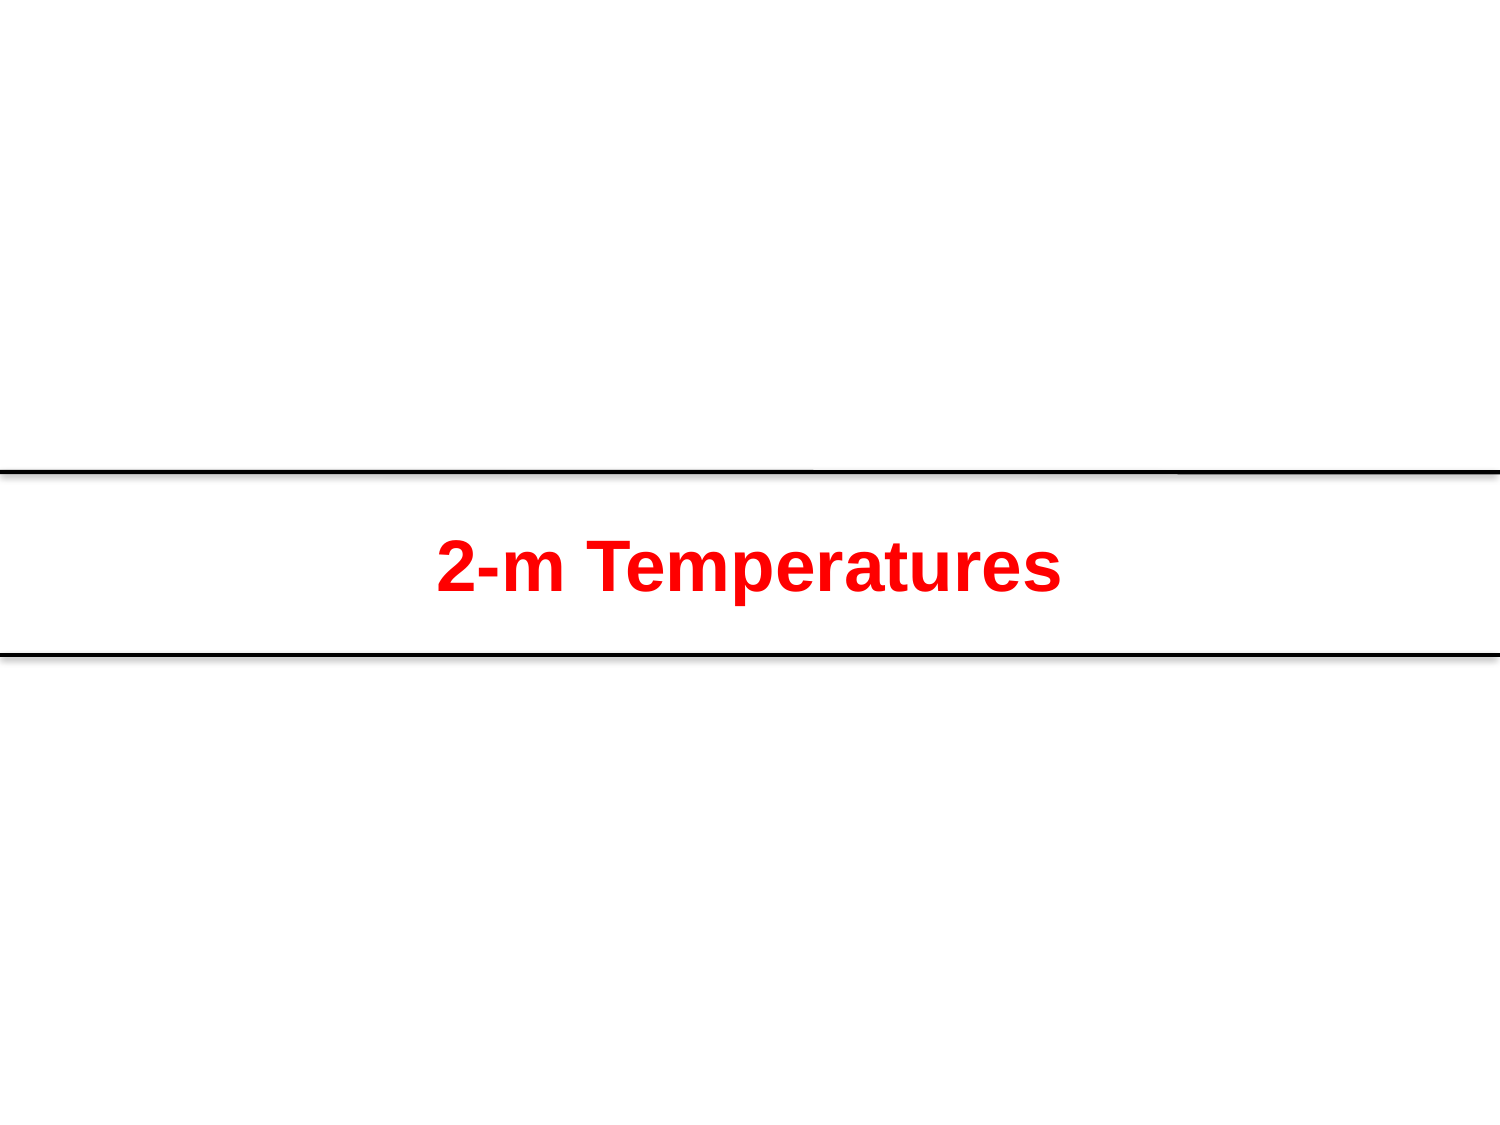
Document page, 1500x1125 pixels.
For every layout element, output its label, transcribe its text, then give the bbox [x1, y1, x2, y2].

text_box 2-m Temperatures [0, 510, 1500, 613]
